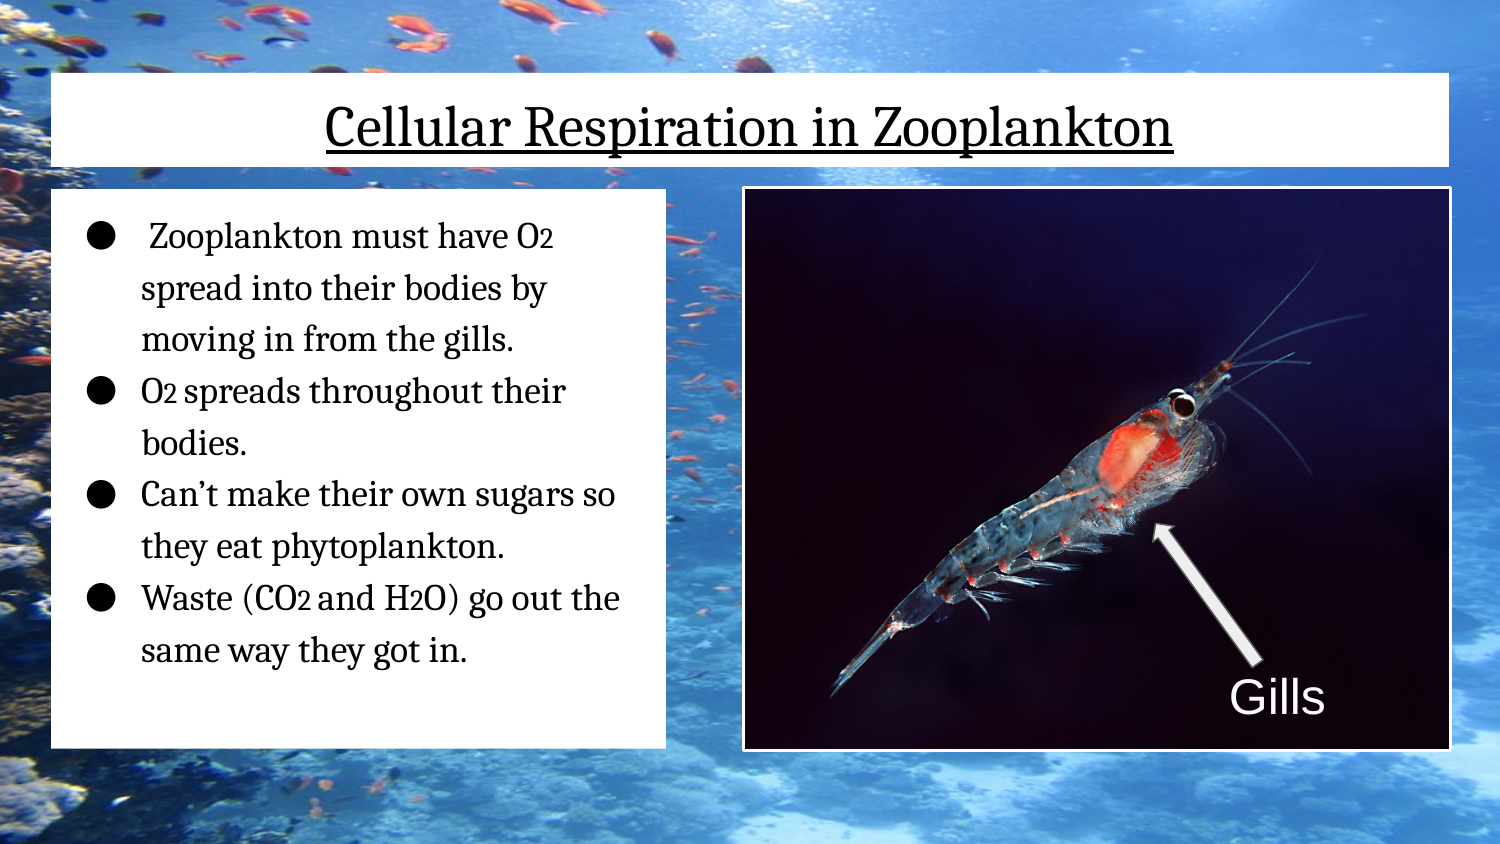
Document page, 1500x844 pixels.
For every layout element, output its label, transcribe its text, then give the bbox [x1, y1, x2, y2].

list Zooplankton must have O2 spread into their bodies by moving in from the gills. O2 spreads throughout their bodies. Can’t make their own sugars so they eat phytoplankton. Waste (CO2 and H2O) go out the same way they got in. [51, 189, 666, 749]
picture [0, 0, 1500, 844]
title Cellular Respiration in Zooplankton [51, 72, 1449, 167]
